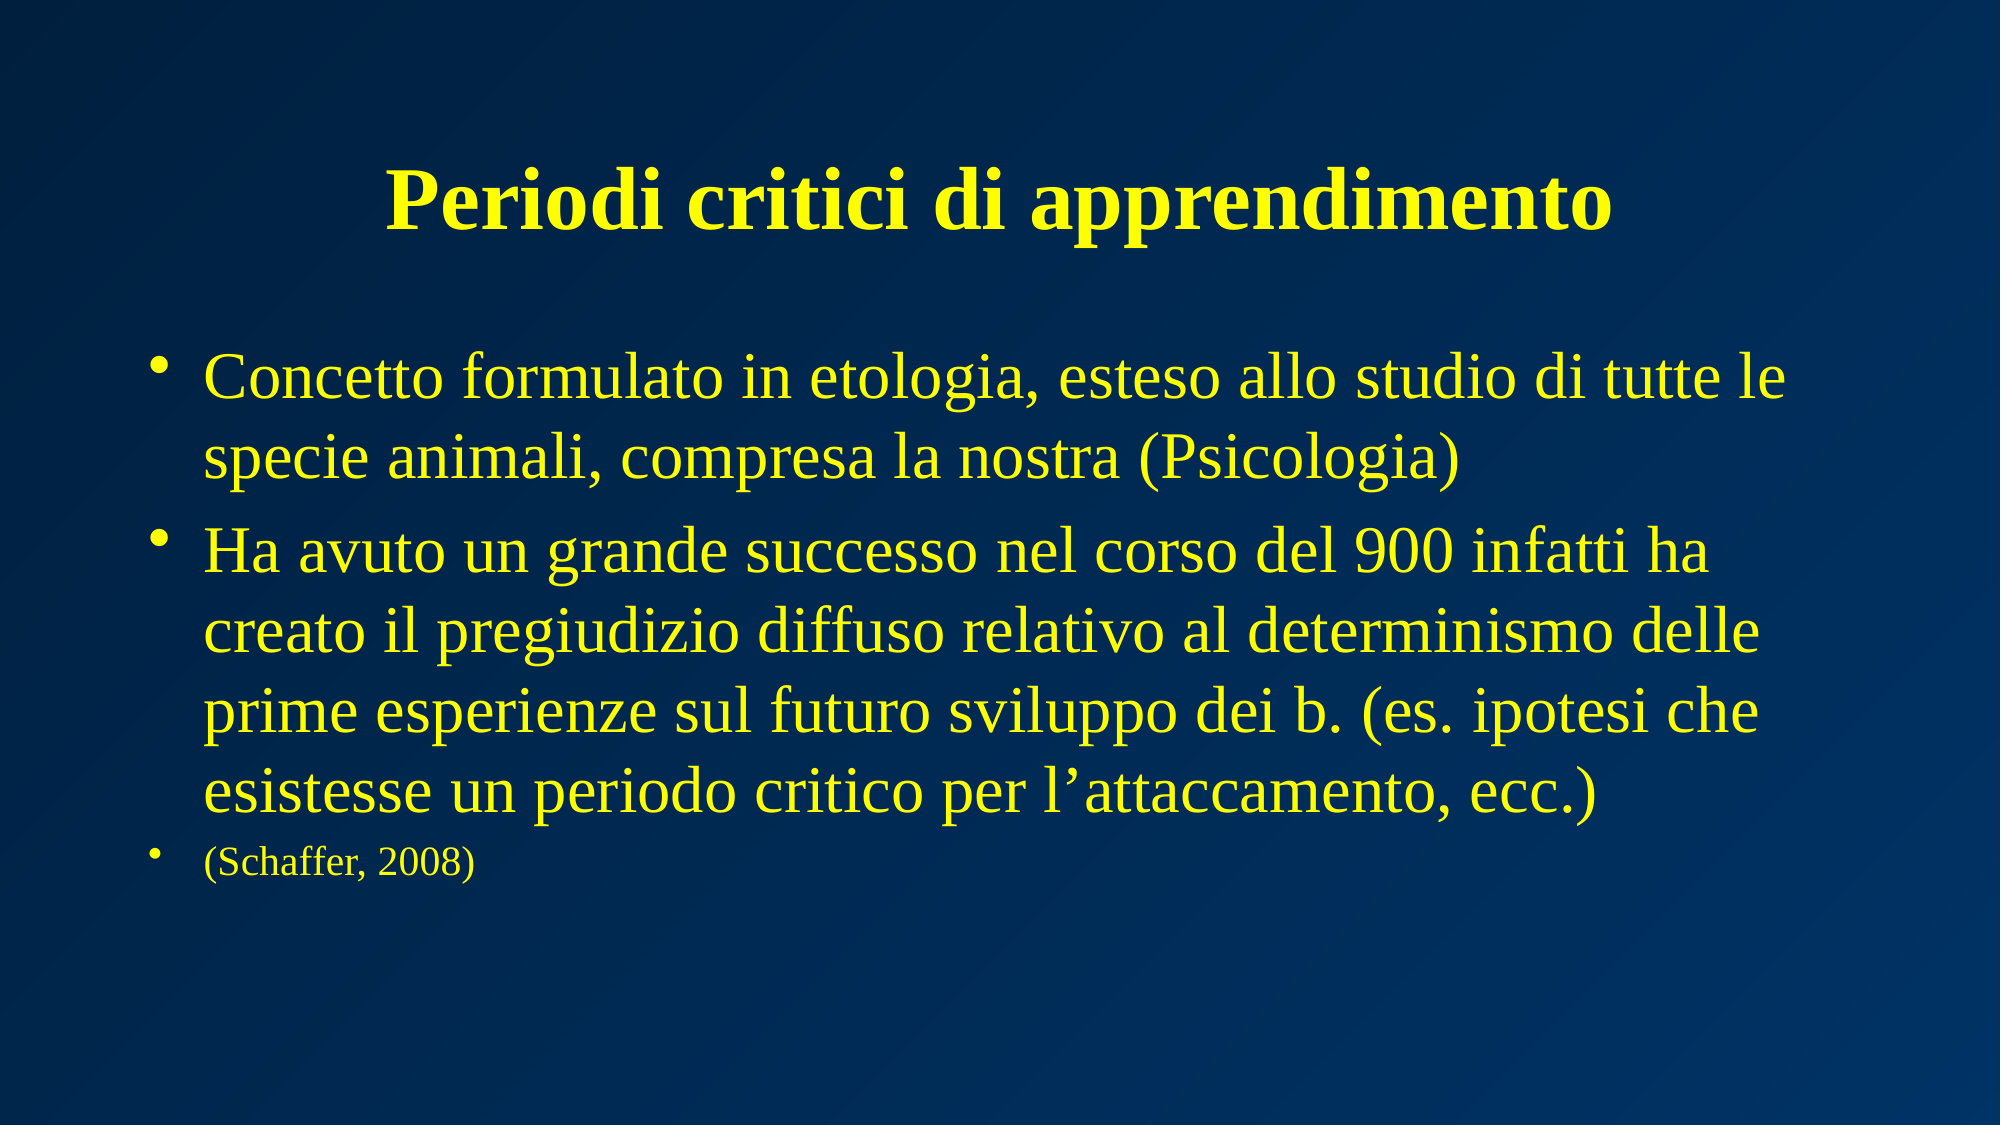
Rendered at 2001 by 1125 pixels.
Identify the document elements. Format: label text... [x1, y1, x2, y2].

title Periodi critici di apprendimento [150, 99, 1850, 288]
list Concetto formulato in etologia, esteso allo studio di tutte le specie animali, compresa la nostra (Psicologia) Ha avuto un grande successo nel corso del 900 infatti ha creato il pregiudizio diffuso relativo al determinismo delle prime esperienze sul futuro sviluppo dei b. (es. ipotesi che esistesse un periodo critico per l’attaccamento, ecc.) (Schaffer, 2008) [133, 324, 1834, 1000]
